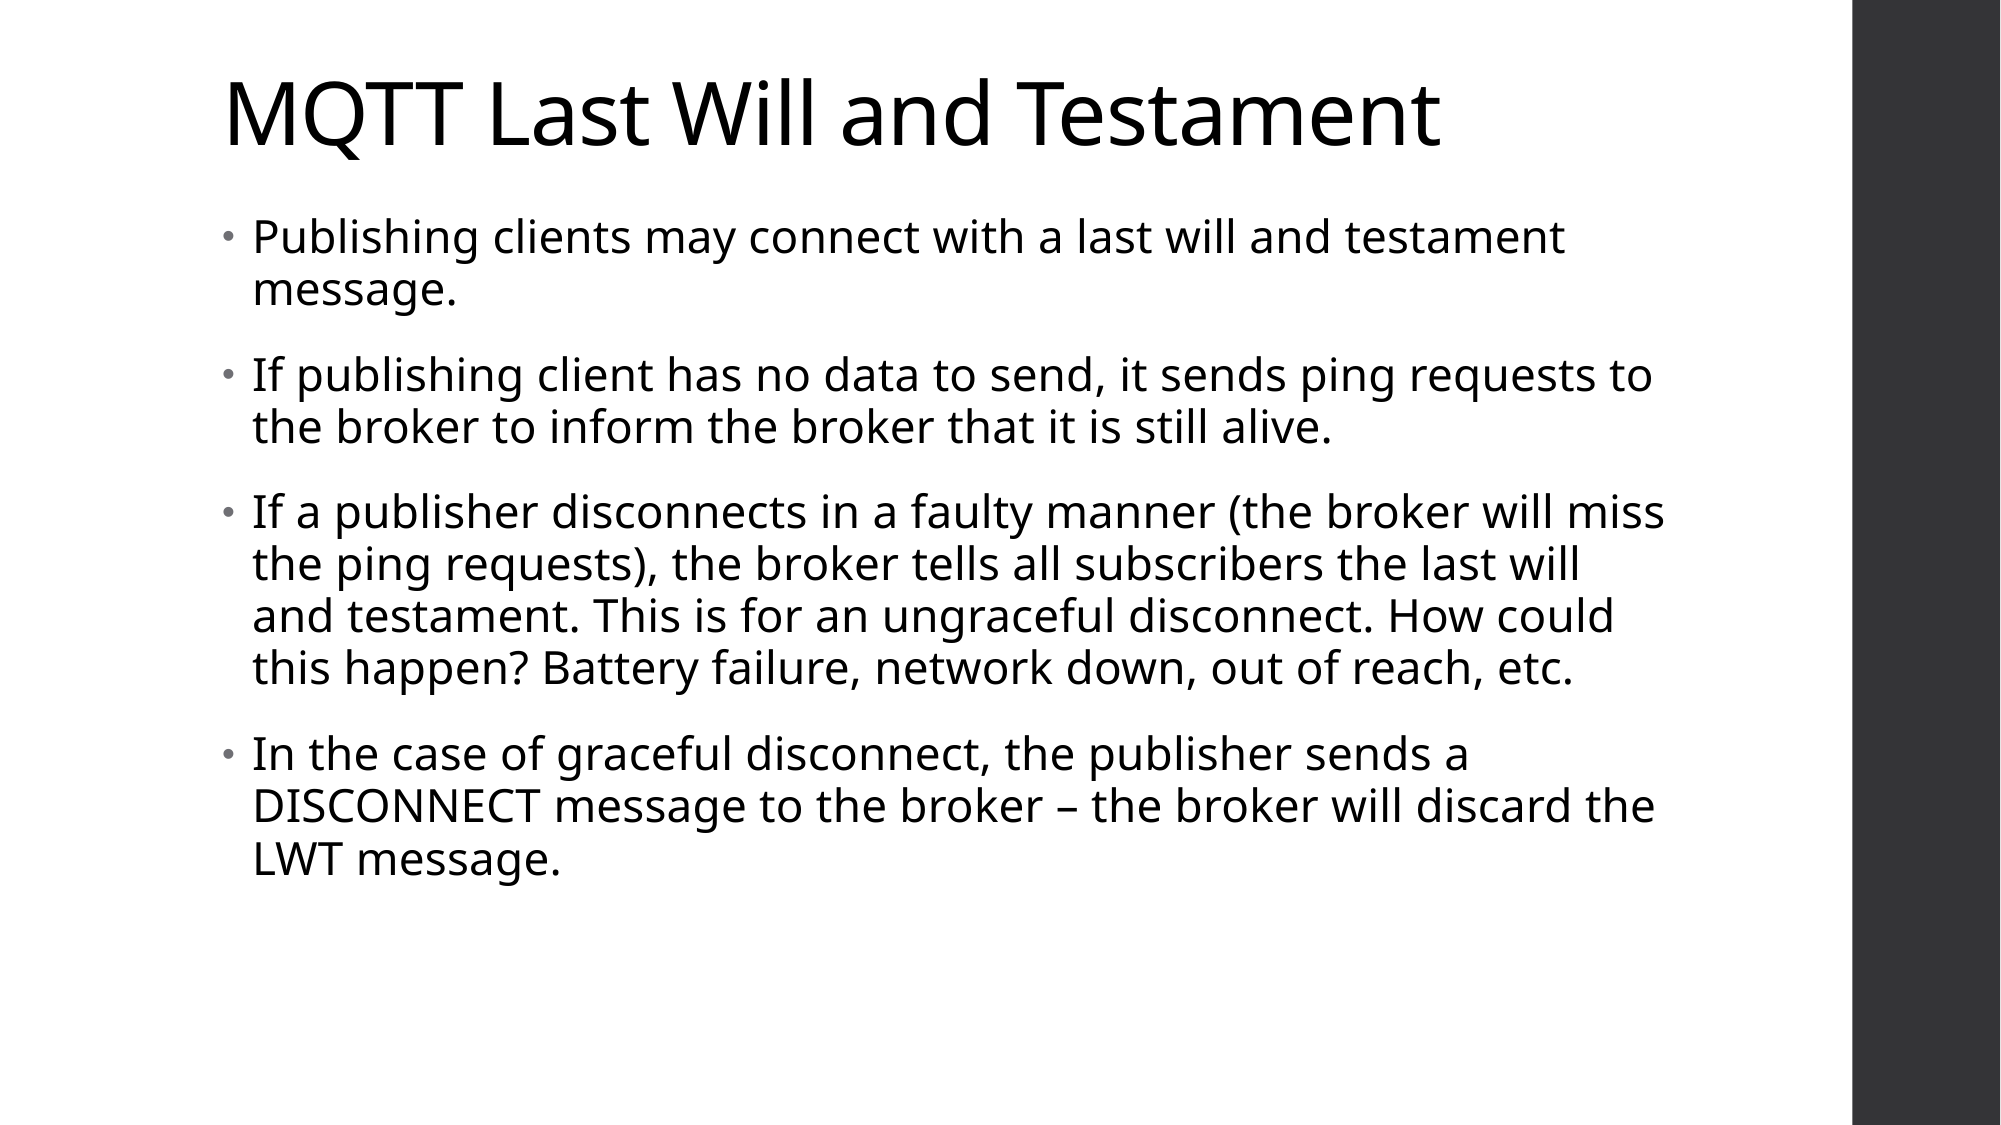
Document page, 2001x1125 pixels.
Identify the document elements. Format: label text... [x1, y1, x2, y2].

title MQTT Last Will and Testament [206, 60, 1797, 278]
list Publishing clients may connect with a last will and testament message. If publishing client has no data to send, it sends ping requests to the broker to inform the broker that it is still alive. If a publisher disconnects in a faulty manner (the broker will miss the ping requests), the broker tells all subscribers the last will and testament. This is for an ungraceful disconnect. How could this happen? Battery failure, network down, out of reach, etc. In the case of graceful disconnect, the publisher sends a DISCONNECT message to the broker – the broker will discard the LWT message. [206, 204, 1687, 1079]
